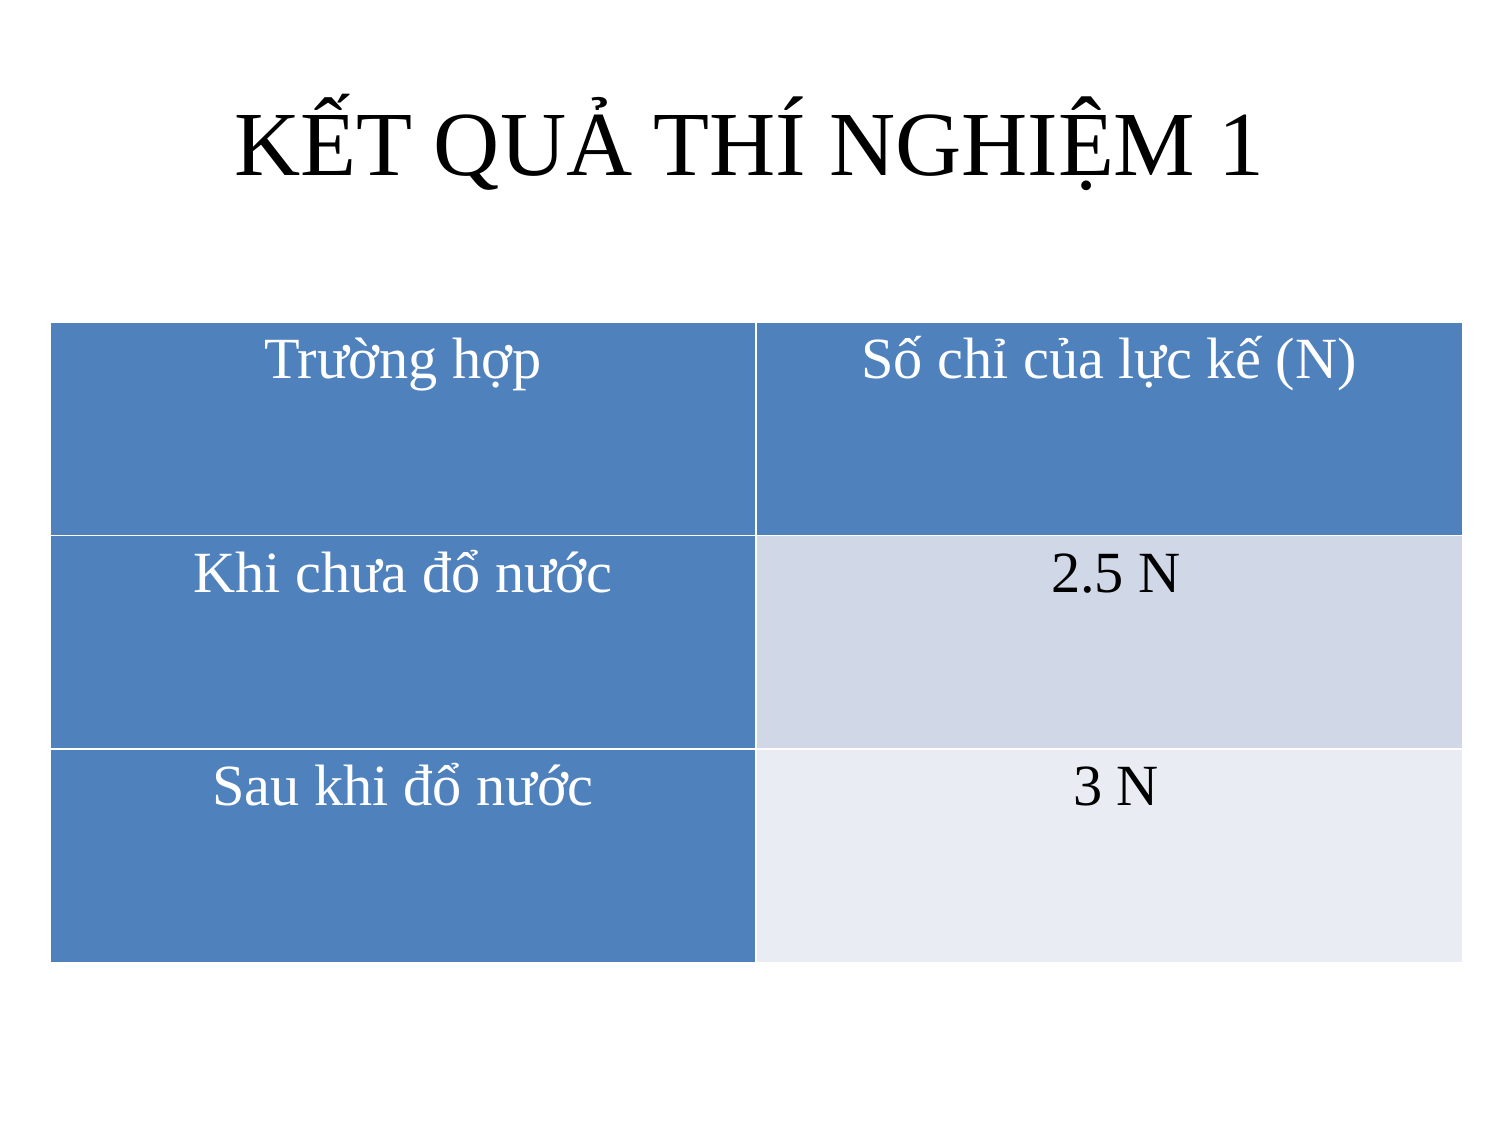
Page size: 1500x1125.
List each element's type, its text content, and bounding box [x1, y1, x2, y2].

table_header Số chỉ của lực kế (N) [757, 323, 1462, 535]
table_cell Khi chưa đổ nước [51, 536, 755, 748]
table_header Trường hợp [51, 323, 755, 535]
table_cell 2.5 N [757, 536, 1462, 748]
title KẾT QUẢ THÍ NGHIỆM 1 [75, 45, 1425, 233]
table_cell 3 N [757, 750, 1462, 962]
table_cell Sau khi đổ nước [51, 750, 755, 962]
